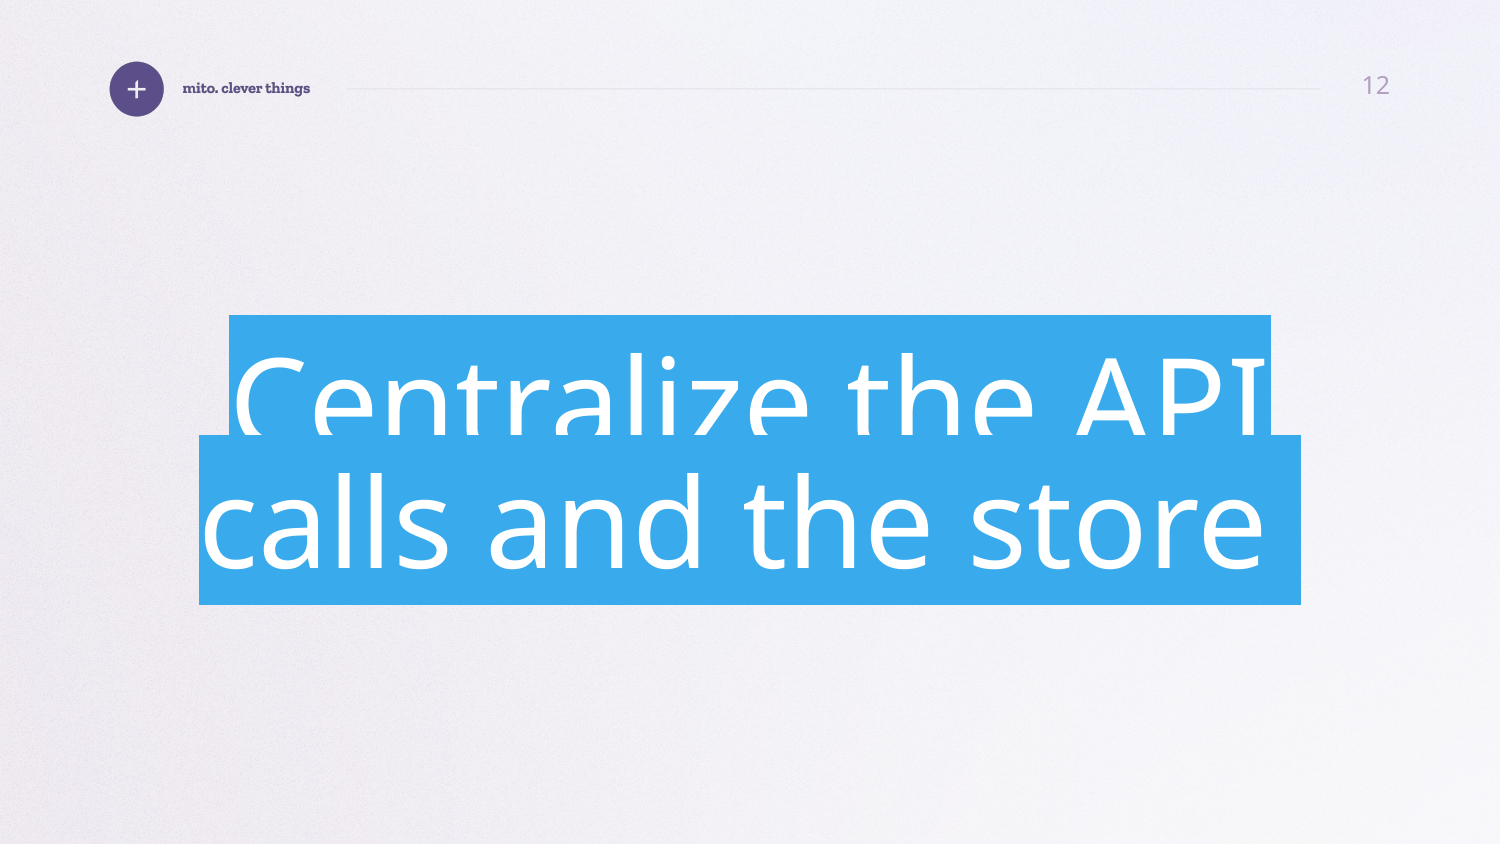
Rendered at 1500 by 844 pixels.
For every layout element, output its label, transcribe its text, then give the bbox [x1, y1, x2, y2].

picture [0, 0, 1500, 844]
slide_number ‹#› [1315, 0, 1406, 347]
title Centralize the API calls and the store [109, 315, 1391, 629]
